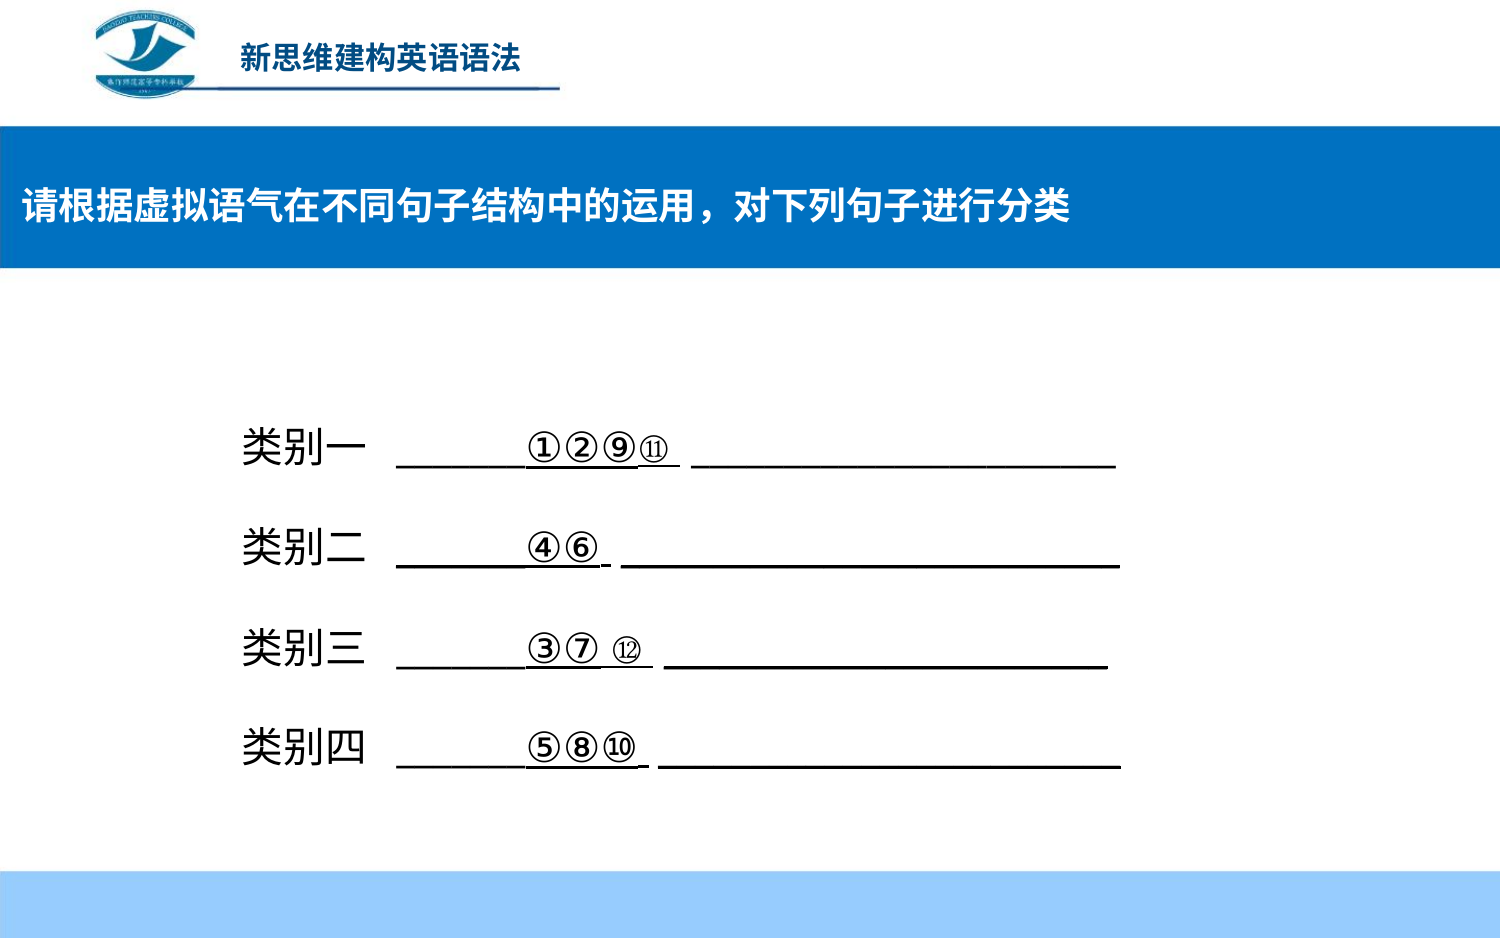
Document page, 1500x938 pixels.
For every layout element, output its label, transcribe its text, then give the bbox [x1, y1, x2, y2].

text_box [0, 0, 1500, 938]
text_box 请根据虚拟语气在不同句子结构中的运用，对下列句子进行分类 [21, 177, 1096, 228]
text_box 新思维建构英语语法 [240, 34, 547, 76]
text_box 类别一 _______①②⑨⑪ _______________________ 类别二 _______④⑥ ___________________________ 类别三 _______③⑦ ⑫ ________________________ 类别四 _______⑤⑧⑩ _________________________ [241, 421, 1227, 772]
